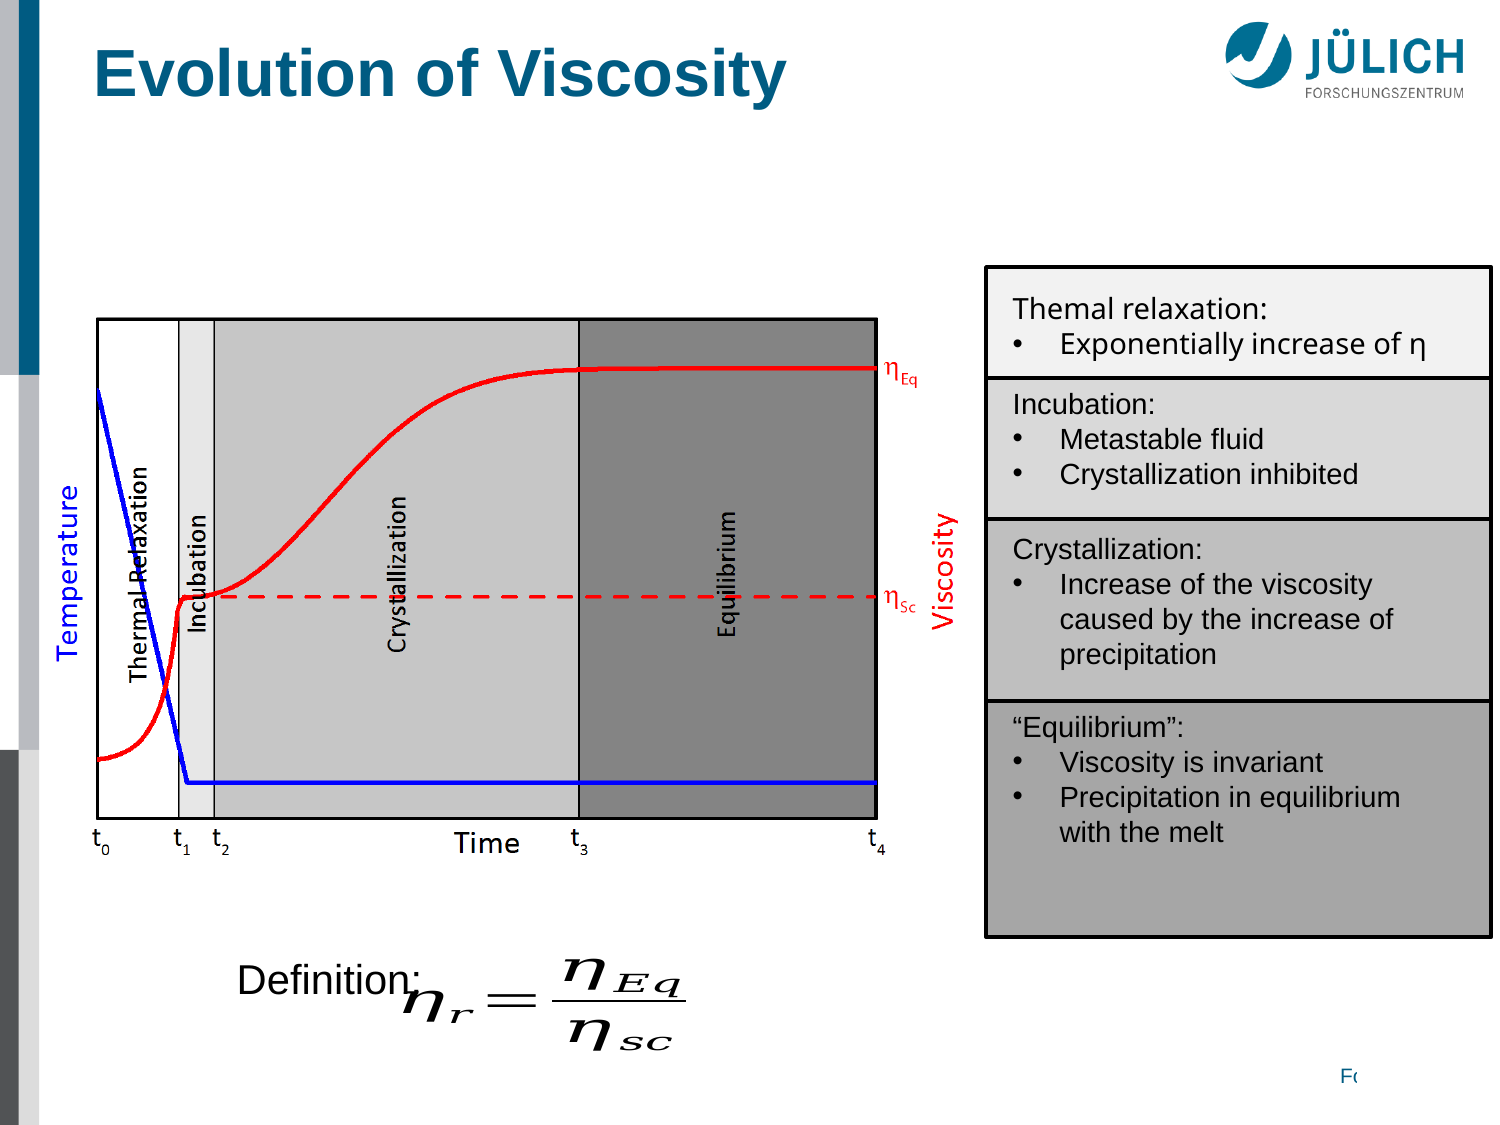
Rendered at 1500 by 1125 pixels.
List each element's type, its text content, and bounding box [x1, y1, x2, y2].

text_box Definition: [221, 945, 438, 1010]
text_box Themal relaxation: Exponentially increase of η [996, 281, 1500, 380]
title Evolution of Viscosity [93, 29, 1334, 235]
text_box [984, 380, 1493, 521]
picture [1224, 20, 1463, 98]
text_box Crystallization: Increase of the viscosity caused by the increase of precipitation [996, 521, 1481, 619]
picture [40, 314, 975, 866]
text_box [984, 521, 1493, 703]
text_box [984, 703, 1493, 939]
text_box [984, 265, 1493, 380]
